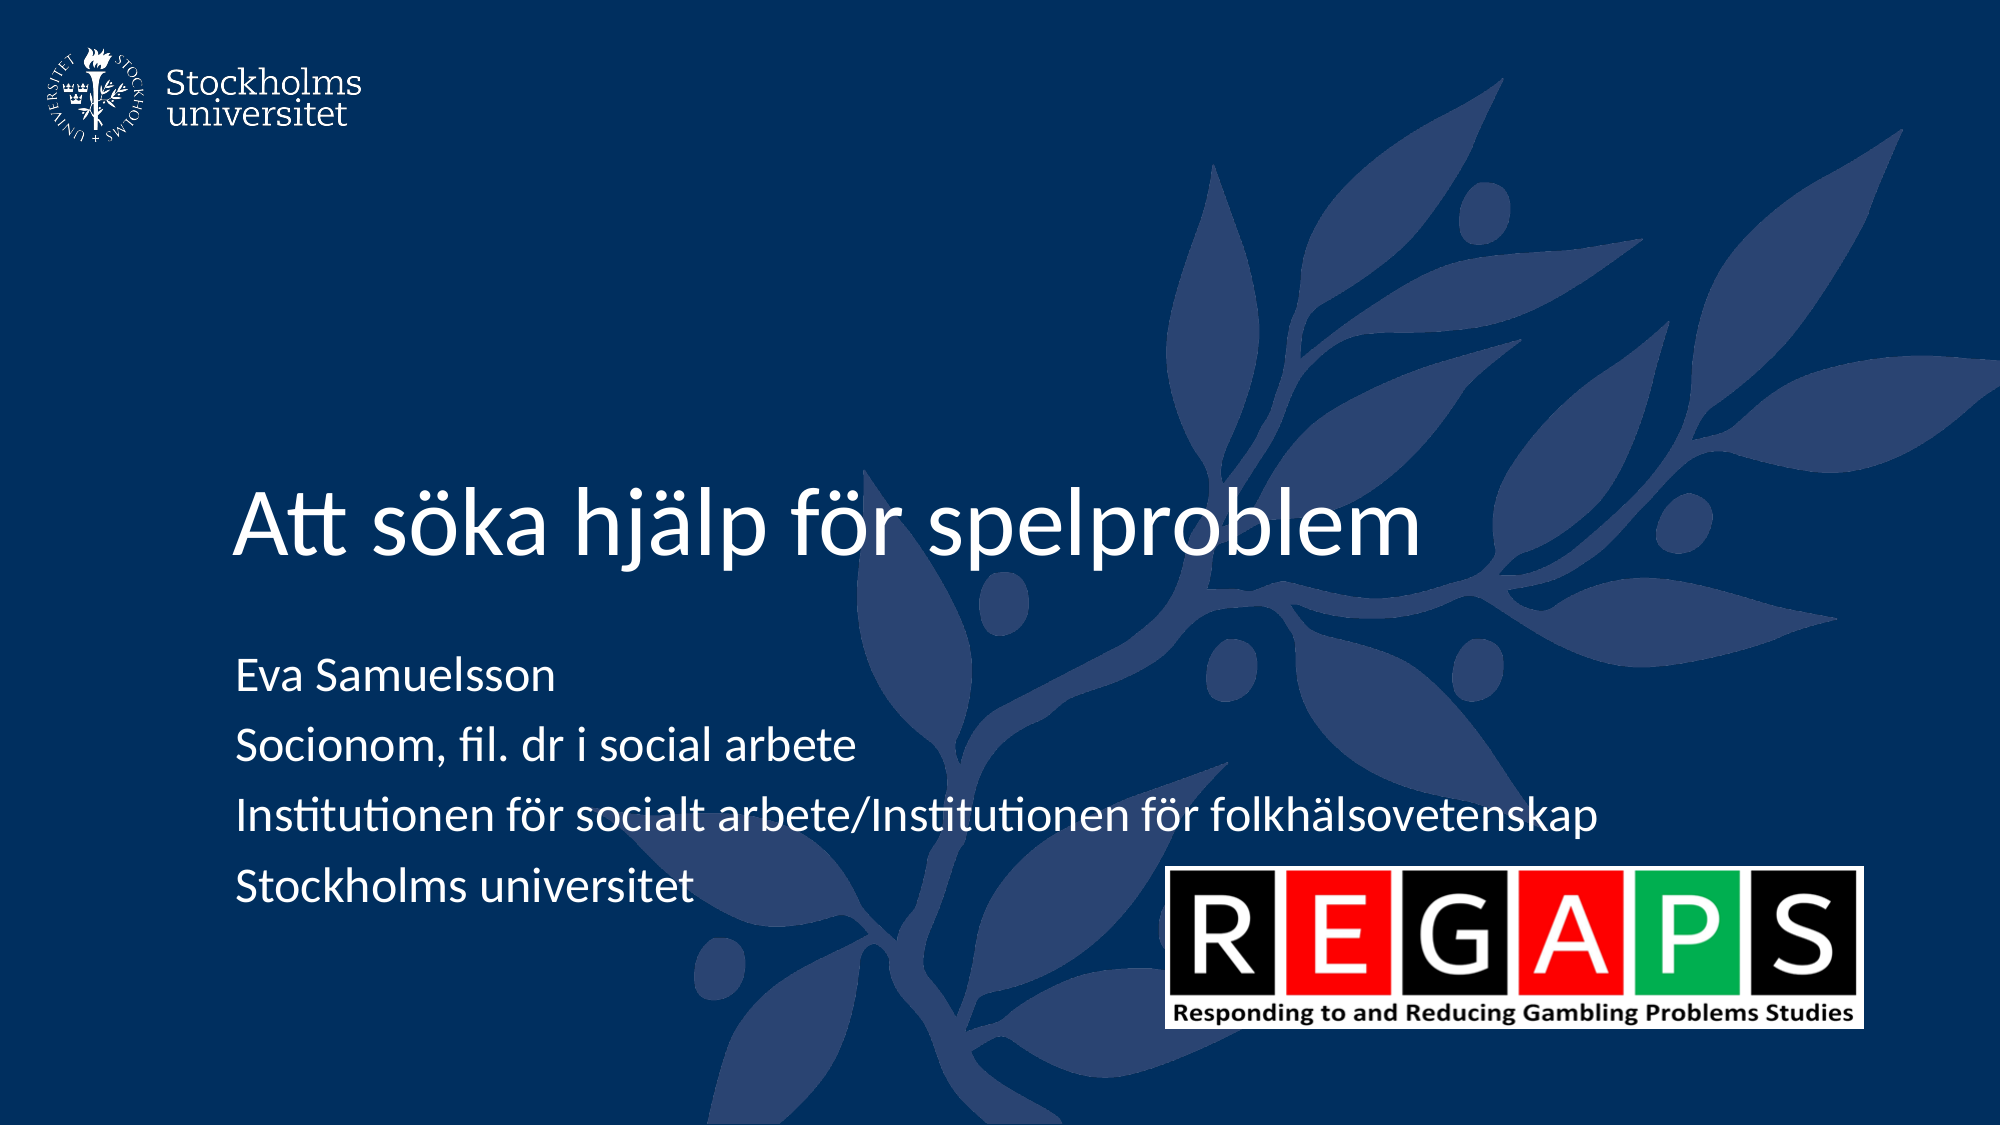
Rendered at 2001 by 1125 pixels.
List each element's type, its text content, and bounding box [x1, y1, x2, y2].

picture [582, 78, 2000, 1124]
picture [47, 47, 361, 142]
subtitle Eva Samuelsson Socionom, fil. dr i social arbete Institutionen för socialt arbete/Institutionen för folkhälsovetenskap Stockholms universitet [220, 633, 1671, 965]
title Att söka hjälp för spelproblem [220, 399, 1671, 633]
